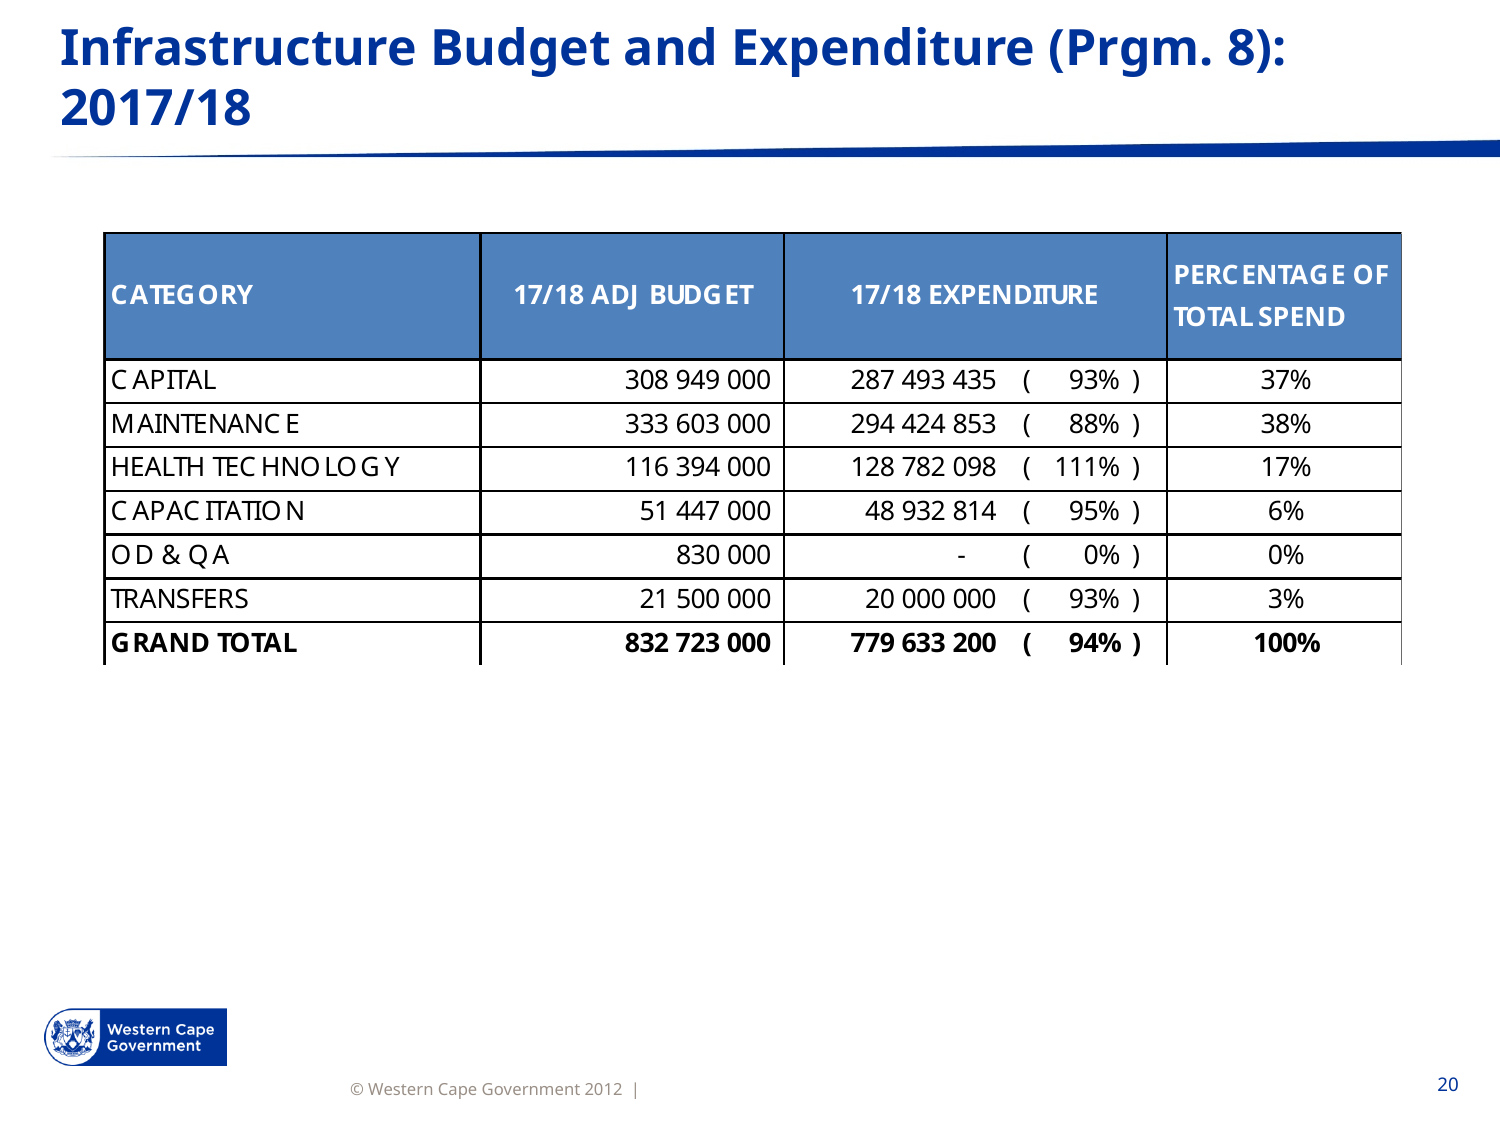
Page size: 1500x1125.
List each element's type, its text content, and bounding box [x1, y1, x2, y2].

picture [0, 121, 1500, 184]
title Infrastructure Budget and Expenditure (Prgm. 8): 2017/18 [48, 29, 1459, 122]
picture [44, 1008, 227, 1066]
slide_number 20 [1374, 1061, 1459, 1099]
picture [103, 231, 1405, 668]
